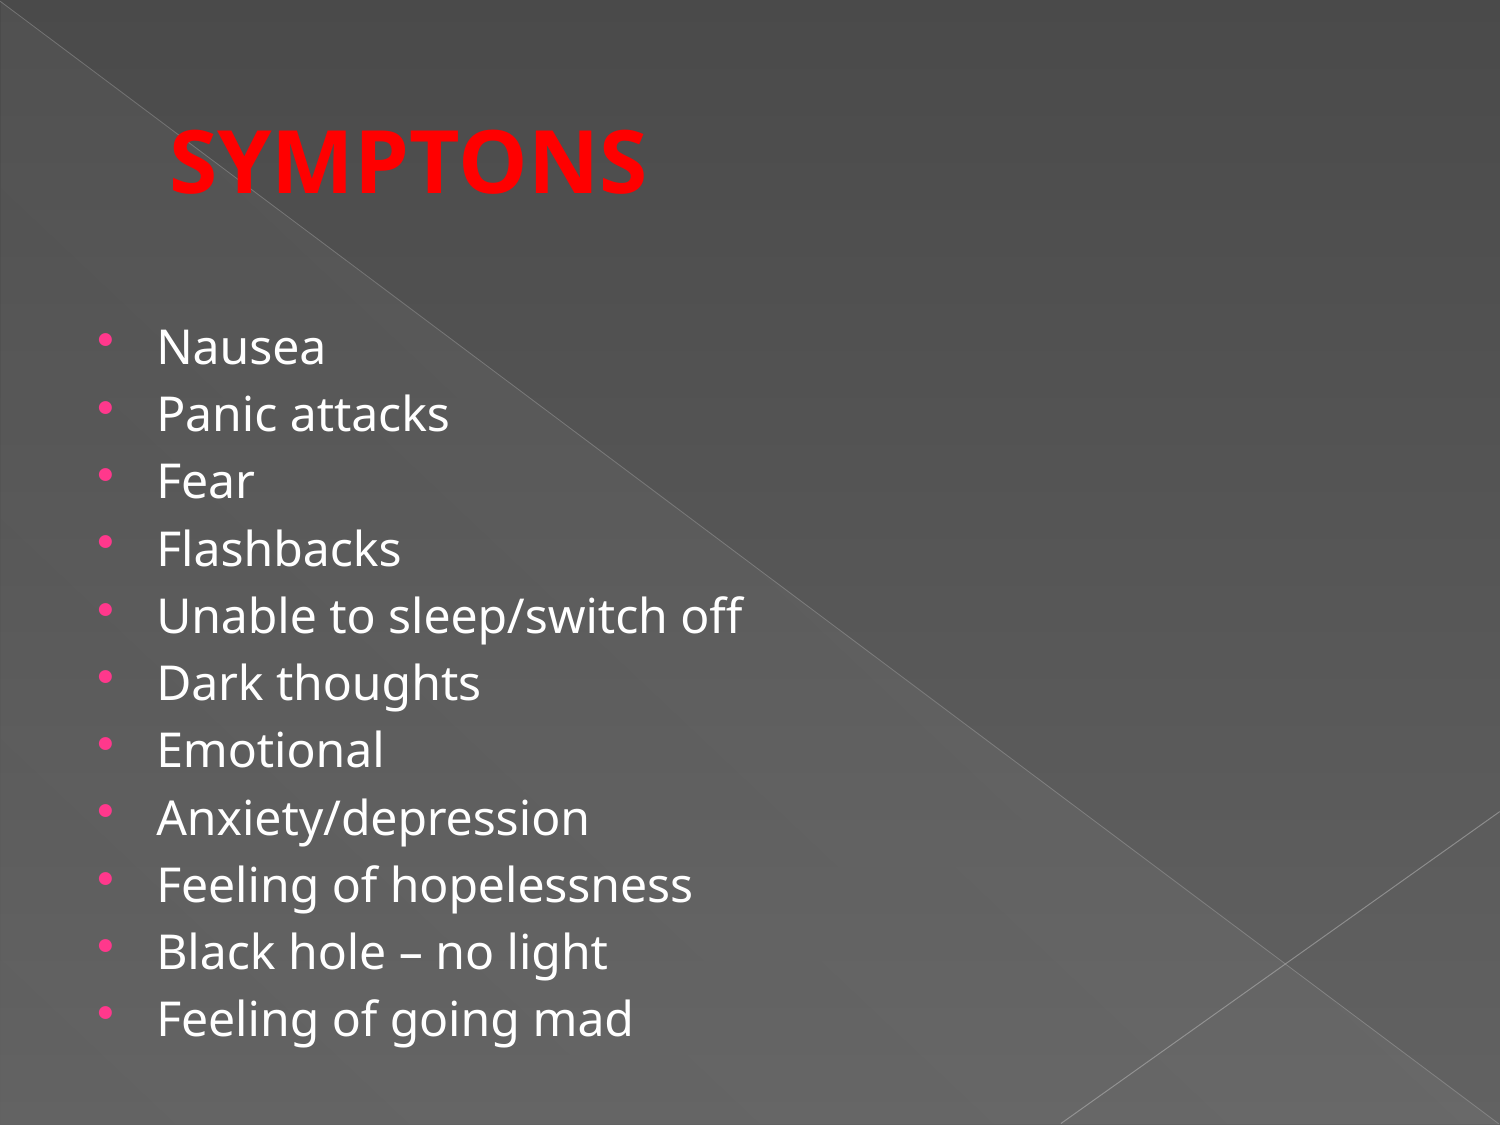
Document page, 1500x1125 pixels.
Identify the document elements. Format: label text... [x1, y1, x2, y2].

list Nausea Panic attacks Fear Flashbacks Unable to sleep/switch off Dark thoughts Emotional Anxiety/depression Feeling of hopelessness Black hole – no light Feeling of going mad [75, 308, 1425, 1059]
title SYMPTONS [75, 43, 1425, 274]
